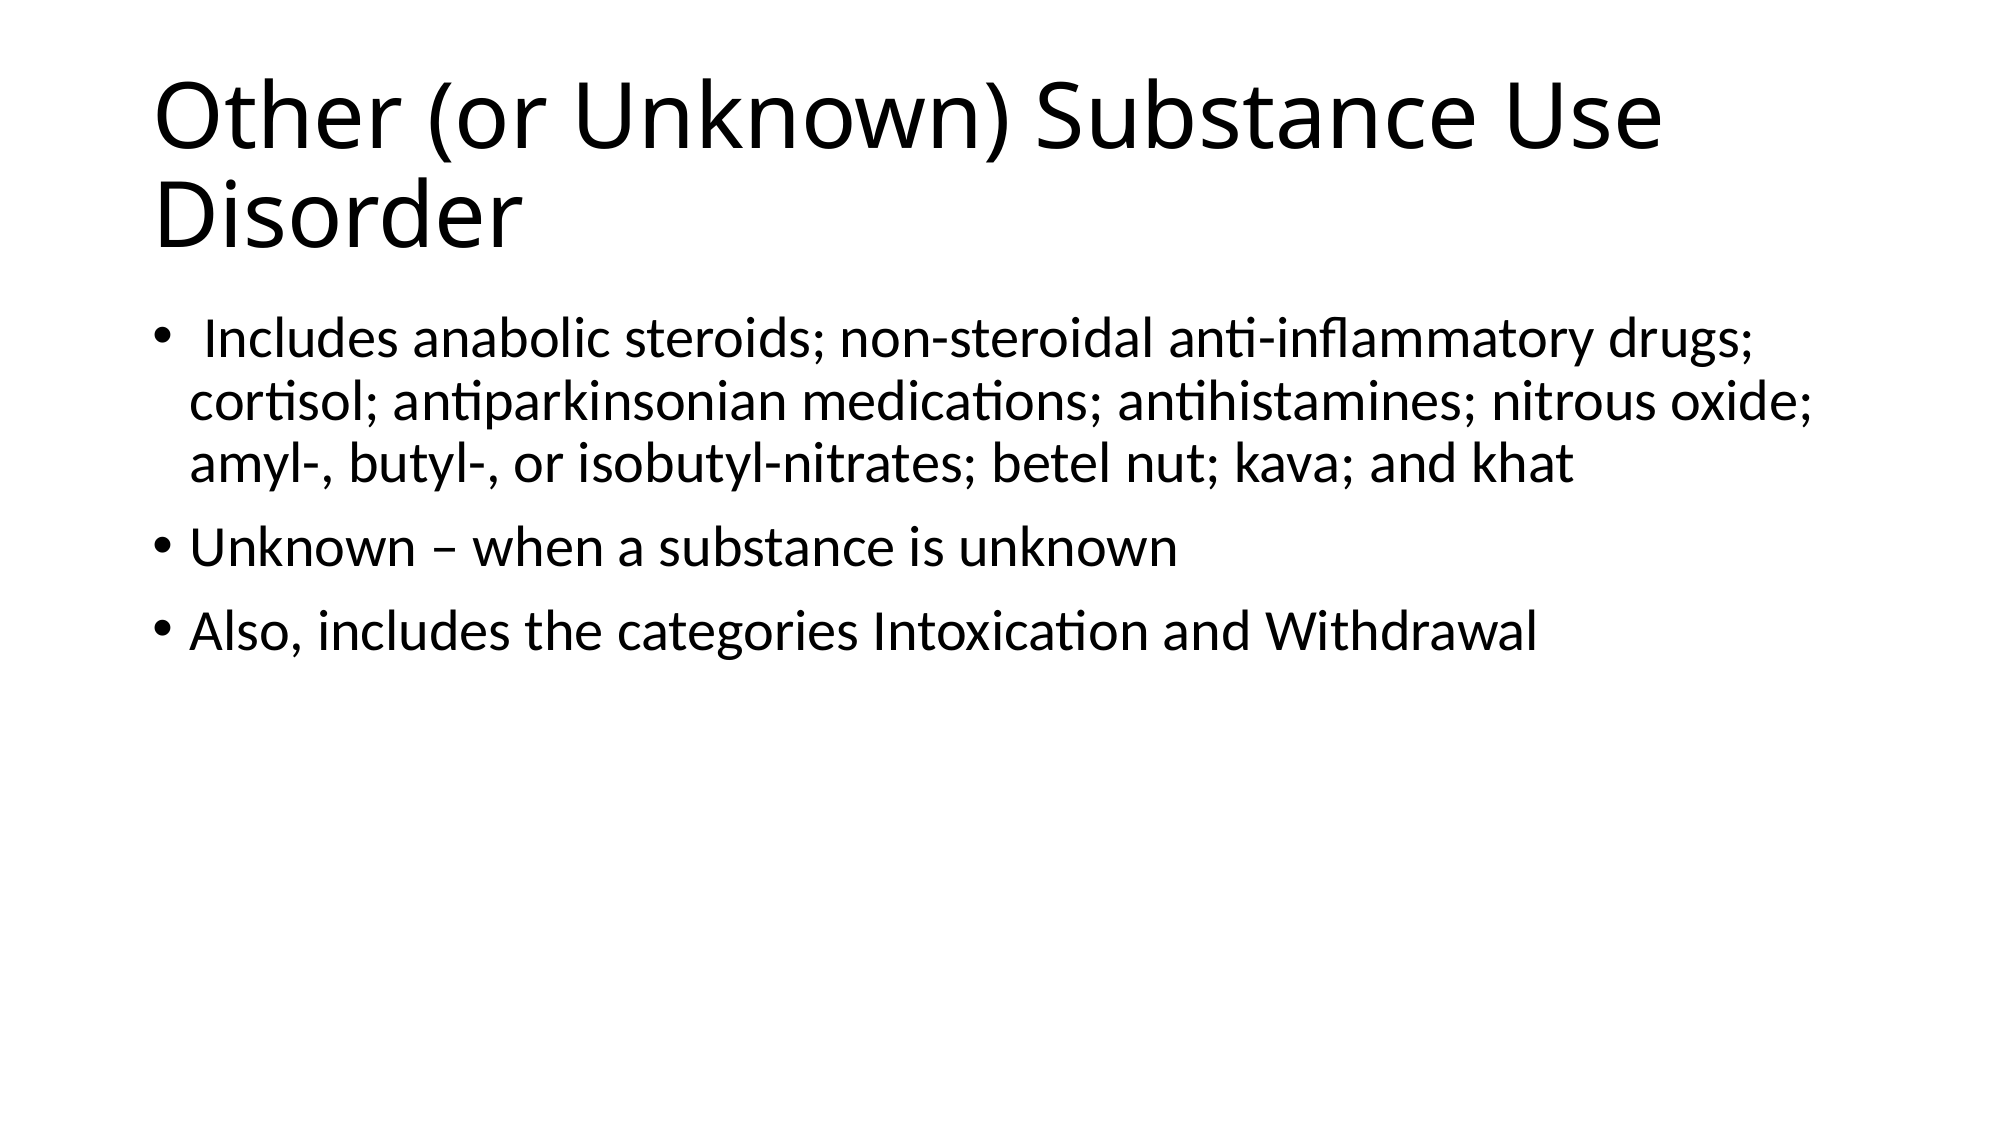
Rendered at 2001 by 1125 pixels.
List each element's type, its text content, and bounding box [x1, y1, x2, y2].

list Includes anabolic steroids; non-steroidal anti-inflammatory drugs; cortisol; antiparkinsonian medications; antihistamines; nitrous oxide; amyl-, butyl-, or isobutyl-nitrates; betel nut; kava; and khat Unknown – when a substance is unknown Also, includes the categories Intoxication and Withdrawal [137, 299, 1863, 1014]
title Other (or Unknown) Substance Use Disorder [137, 59, 1863, 278]
